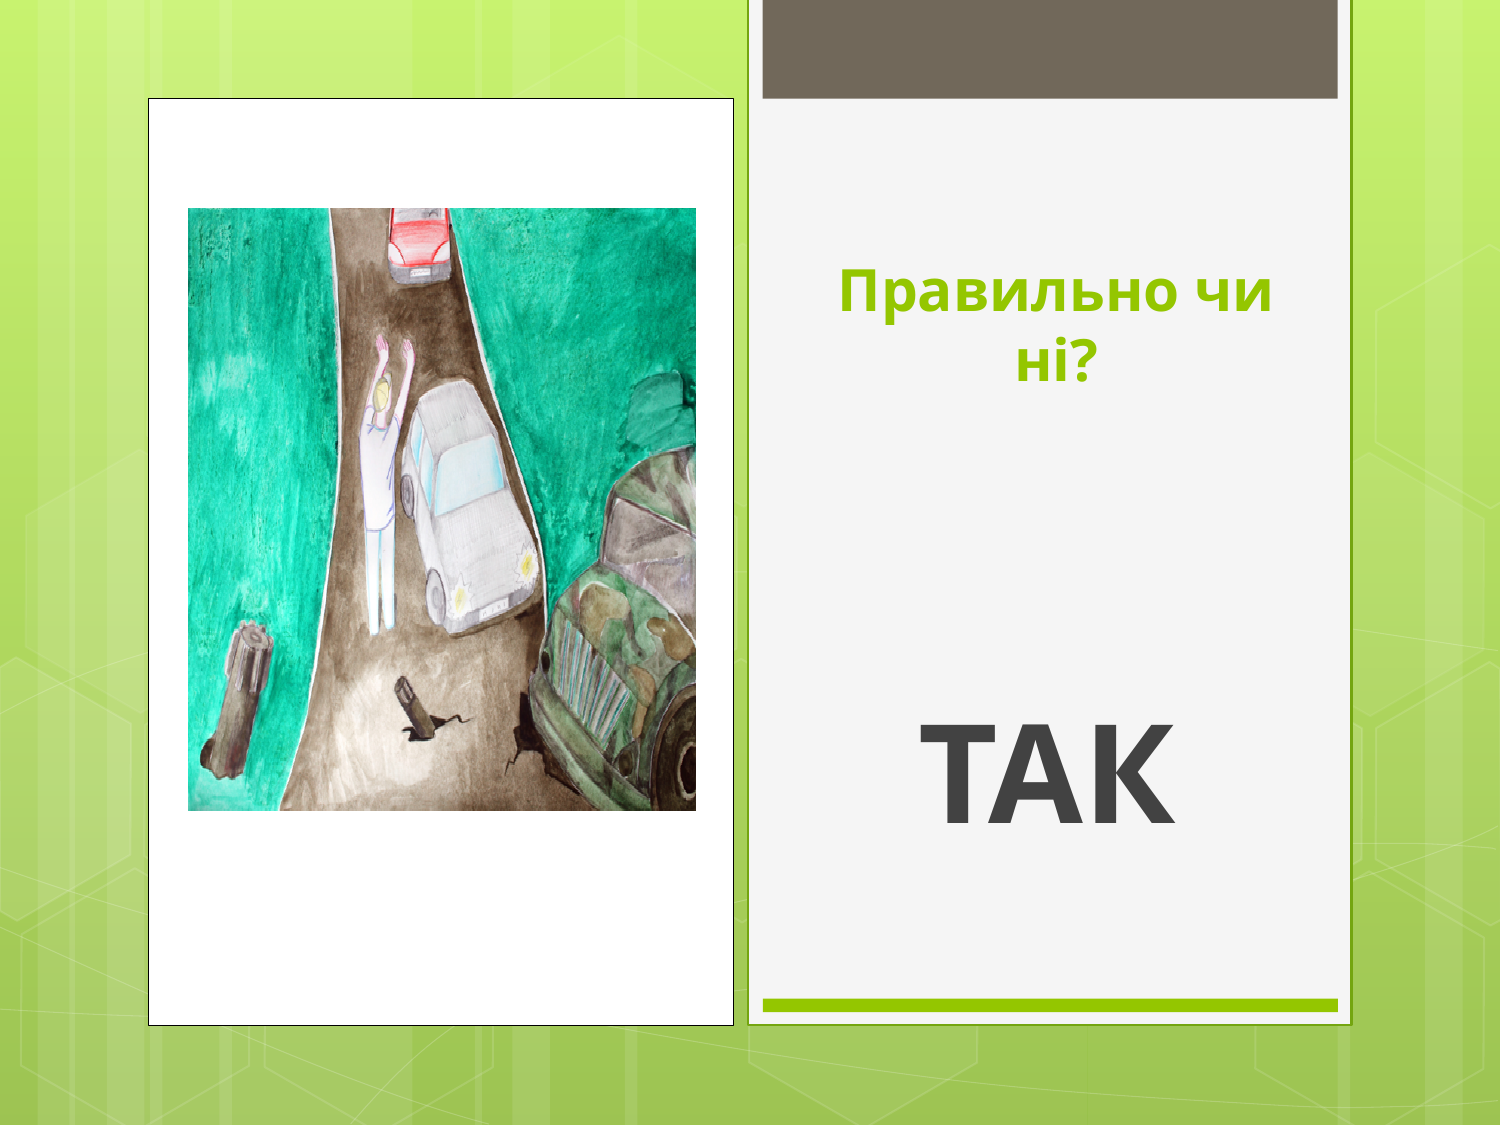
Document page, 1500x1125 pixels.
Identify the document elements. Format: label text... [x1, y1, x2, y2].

list ТАК [776, 678, 1319, 928]
title Правильно чи ні? [785, 160, 1328, 401]
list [187, 207, 696, 811]
